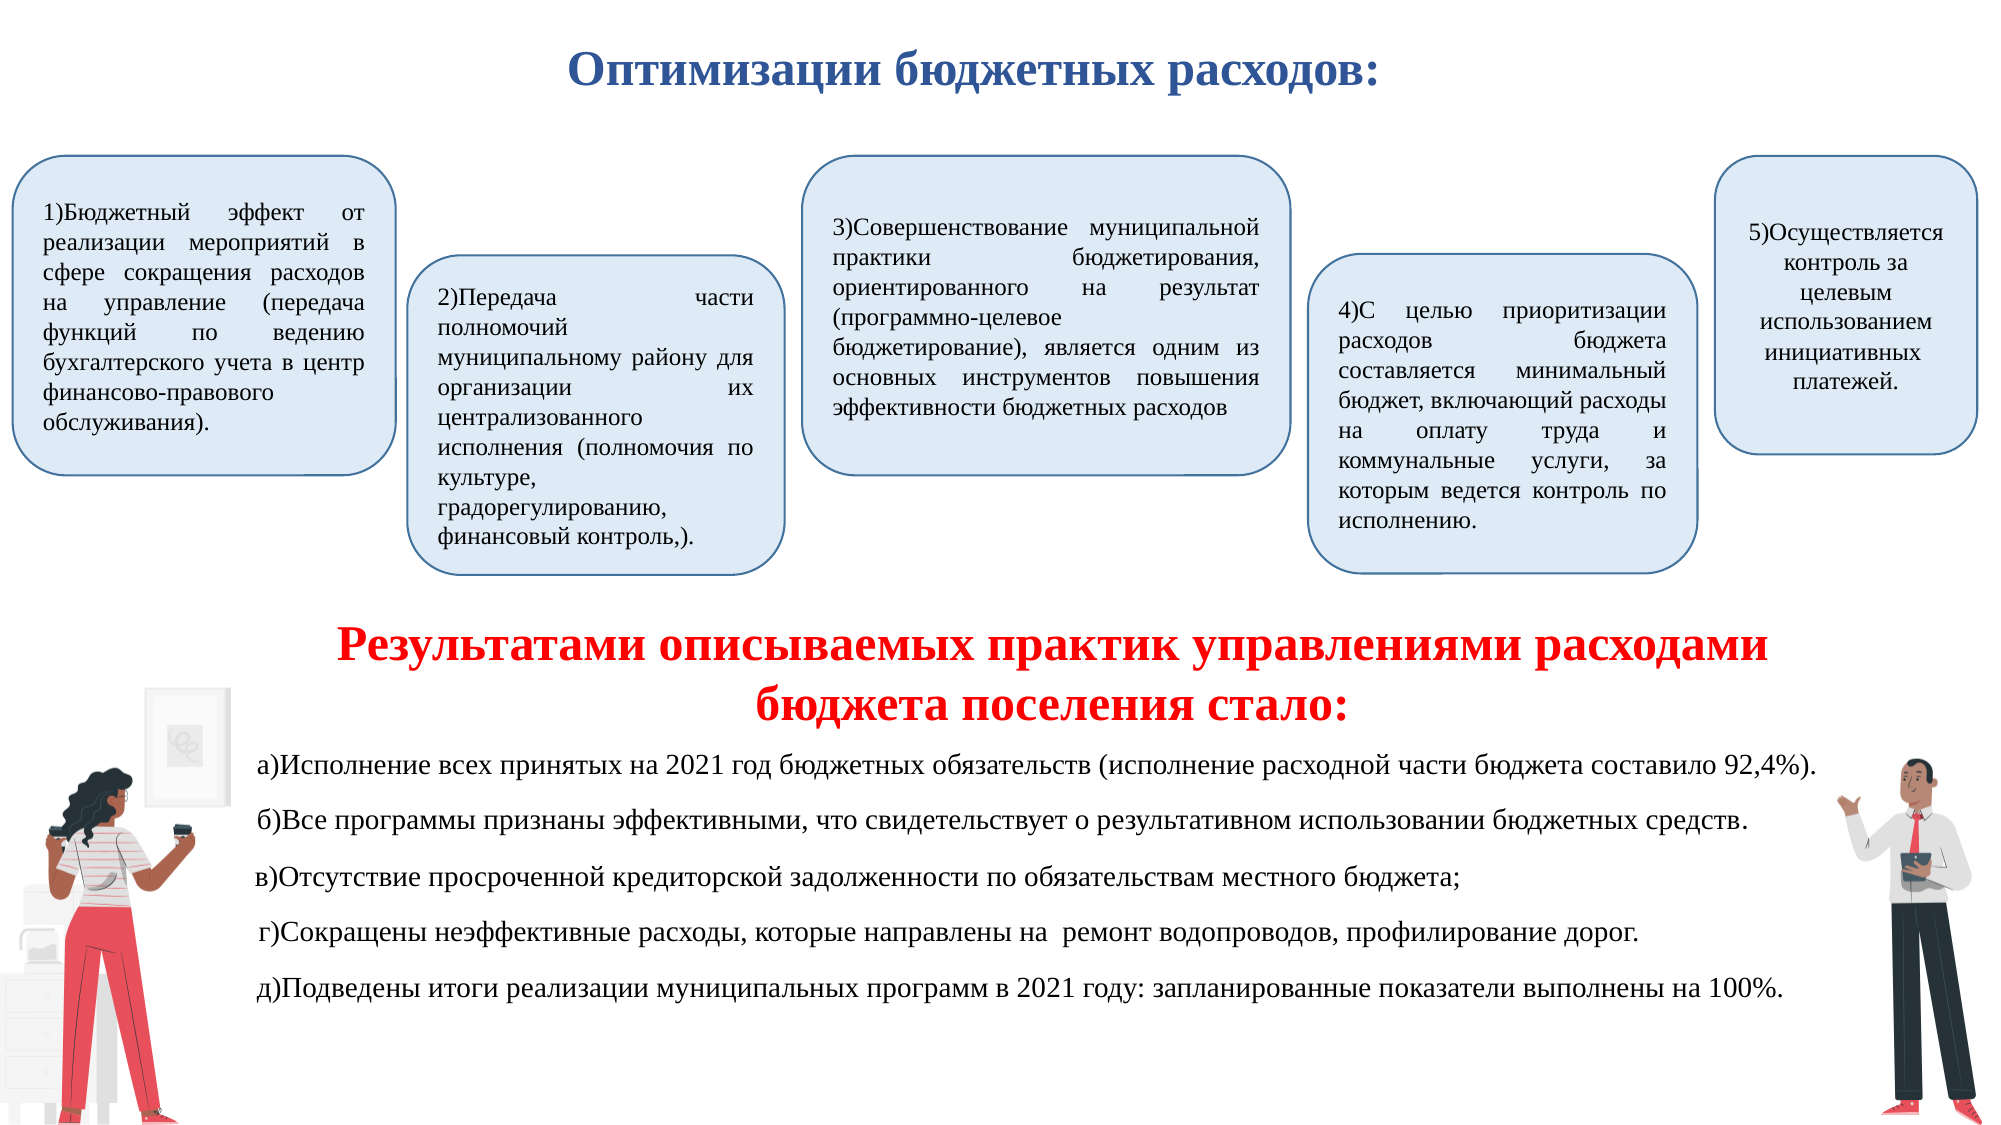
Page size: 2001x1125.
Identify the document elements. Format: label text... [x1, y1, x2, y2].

text_box 5)Осуществляется контроль за целевым использованием инициативных платежей. [1713, 154, 1979, 456]
text_box б)Все программы признаны эффективными, что свидетельствует о результативном использовании бюджетных средств. [242, 793, 1874, 843]
text_box 1)Бюджетный эффект от реализации мероприятий в сфере сокращения расходов на управление (передача функций по ведению бухгалтерского учета в центр финансово-правового обслуживания). [11, 154, 397, 477]
text_box в)Отсутствие просроченной кредиторской задолженности по обязательствам местного бюджета; [157, 849, 1559, 900]
text_box 2)Передача части полномочий муниципальному району для организации их централизованного исполнения (полномочия по культуре, градорегулированию, финансовый контроль,). [406, 254, 786, 576]
text_box 4)С целью приоритизации расходов бюджета составляется минимальный бюджет, включающий расходы на оплату труда и коммунальные услуги, за которым ведется контроль по исполнению. [1306, 252, 1699, 575]
text_box а)Исполнение всех принятых на 2021 год бюджетных обязательств (исполнение расходной части бюджета составило 92,4%). [242, 737, 2000, 788]
text_box 3)Совершенствование муниципальной практики бюджетирования, ориентированного на результат (программно-целевое бюджетирование), является одним из основных инструментов повышения эффективности бюджетных расходов [801, 154, 1292, 477]
picture [0, 0, 2000, 1125]
text_box Результатами описываемых практик управлениями расходами бюджета поселения стало: [237, 602, 1868, 738]
text_box Оптимизации бюджетных расходов: [552, 28, 1396, 103]
text_box г)Сокращены неэффективные расходы, которые направлены на ремонт водопроводов, профилирование дорог. [243, 905, 1783, 955]
text_box д)Подведены итоги реализации муниципальных программ в 2021 году: запланированные показатели выполнены на 100%. [242, 960, 1833, 1011]
